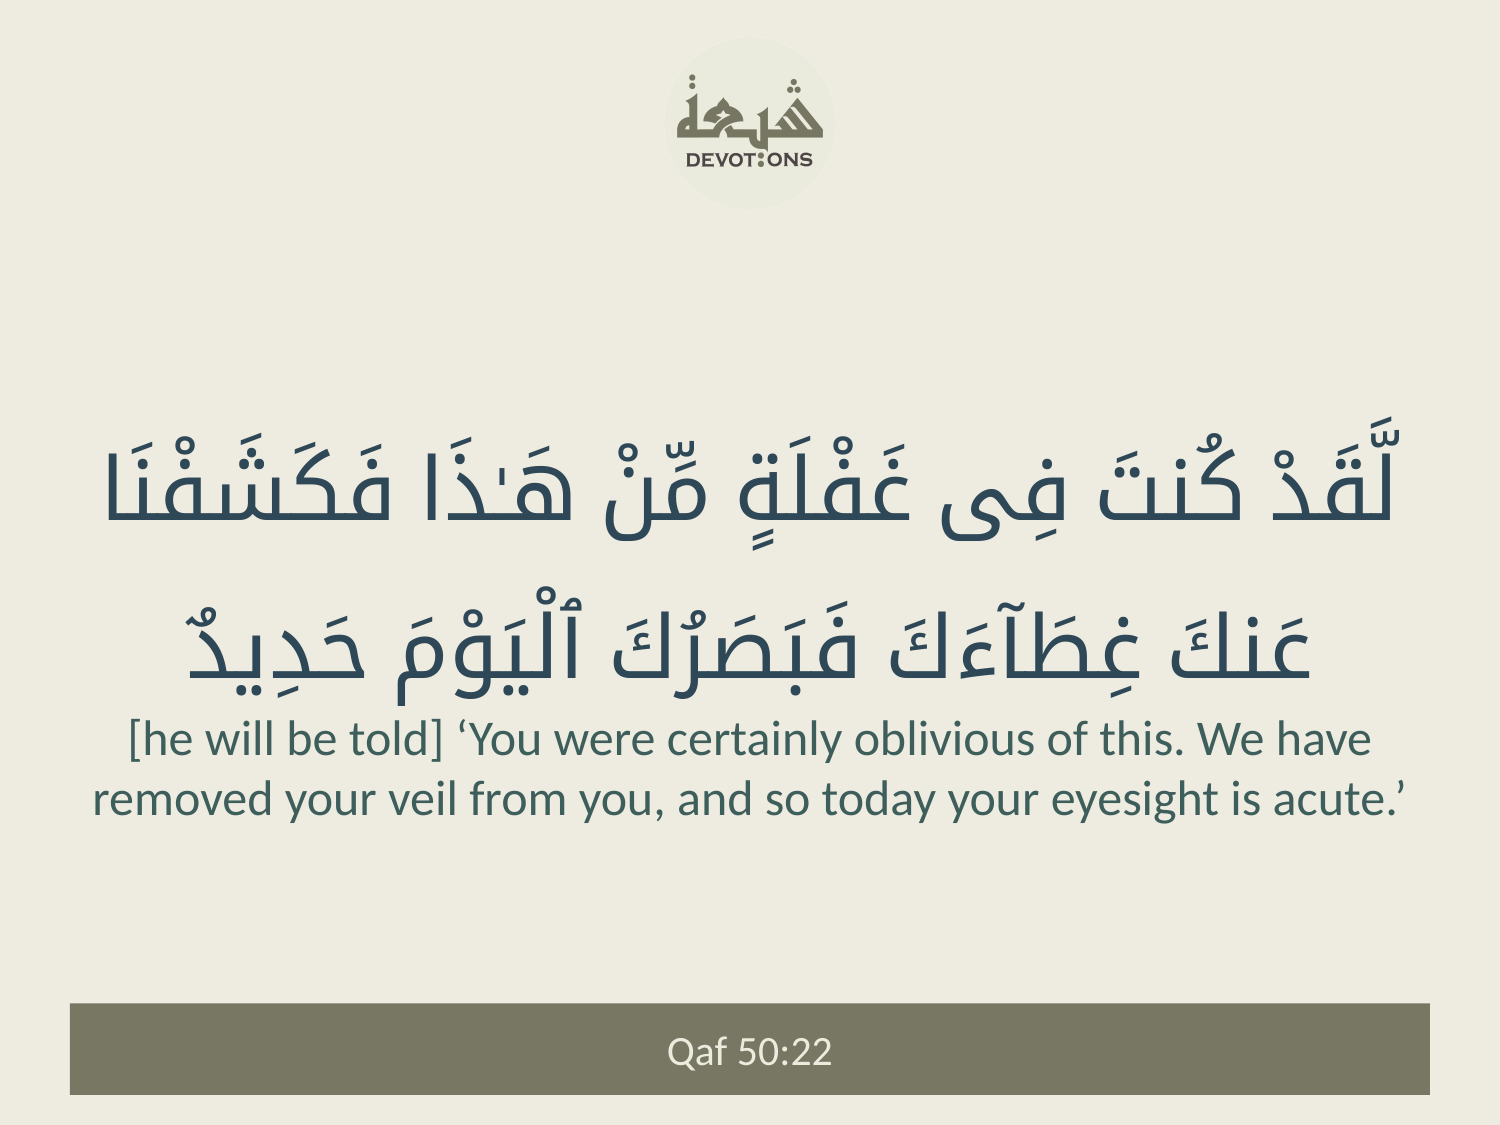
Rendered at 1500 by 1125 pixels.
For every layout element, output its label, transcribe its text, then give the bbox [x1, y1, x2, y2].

list Qaf 50:22 [69, 1003, 1430, 1095]
list لَّقَدْ كُنتَ فِى غَفْلَةٍ مِّنْ هَـٰذَا فَكَشَفْنَا عَنكَ غِطَآءَكَ فَبَصَرُكَ ٱلْيَوْمَ حَدِيدٌ [he will be told] ‘You were certainly oblivious of this. We have removed your veil from you, and so today your eyesight is acute.’ [69, 203, 1430, 1003]
picture [656, 29, 844, 203]
